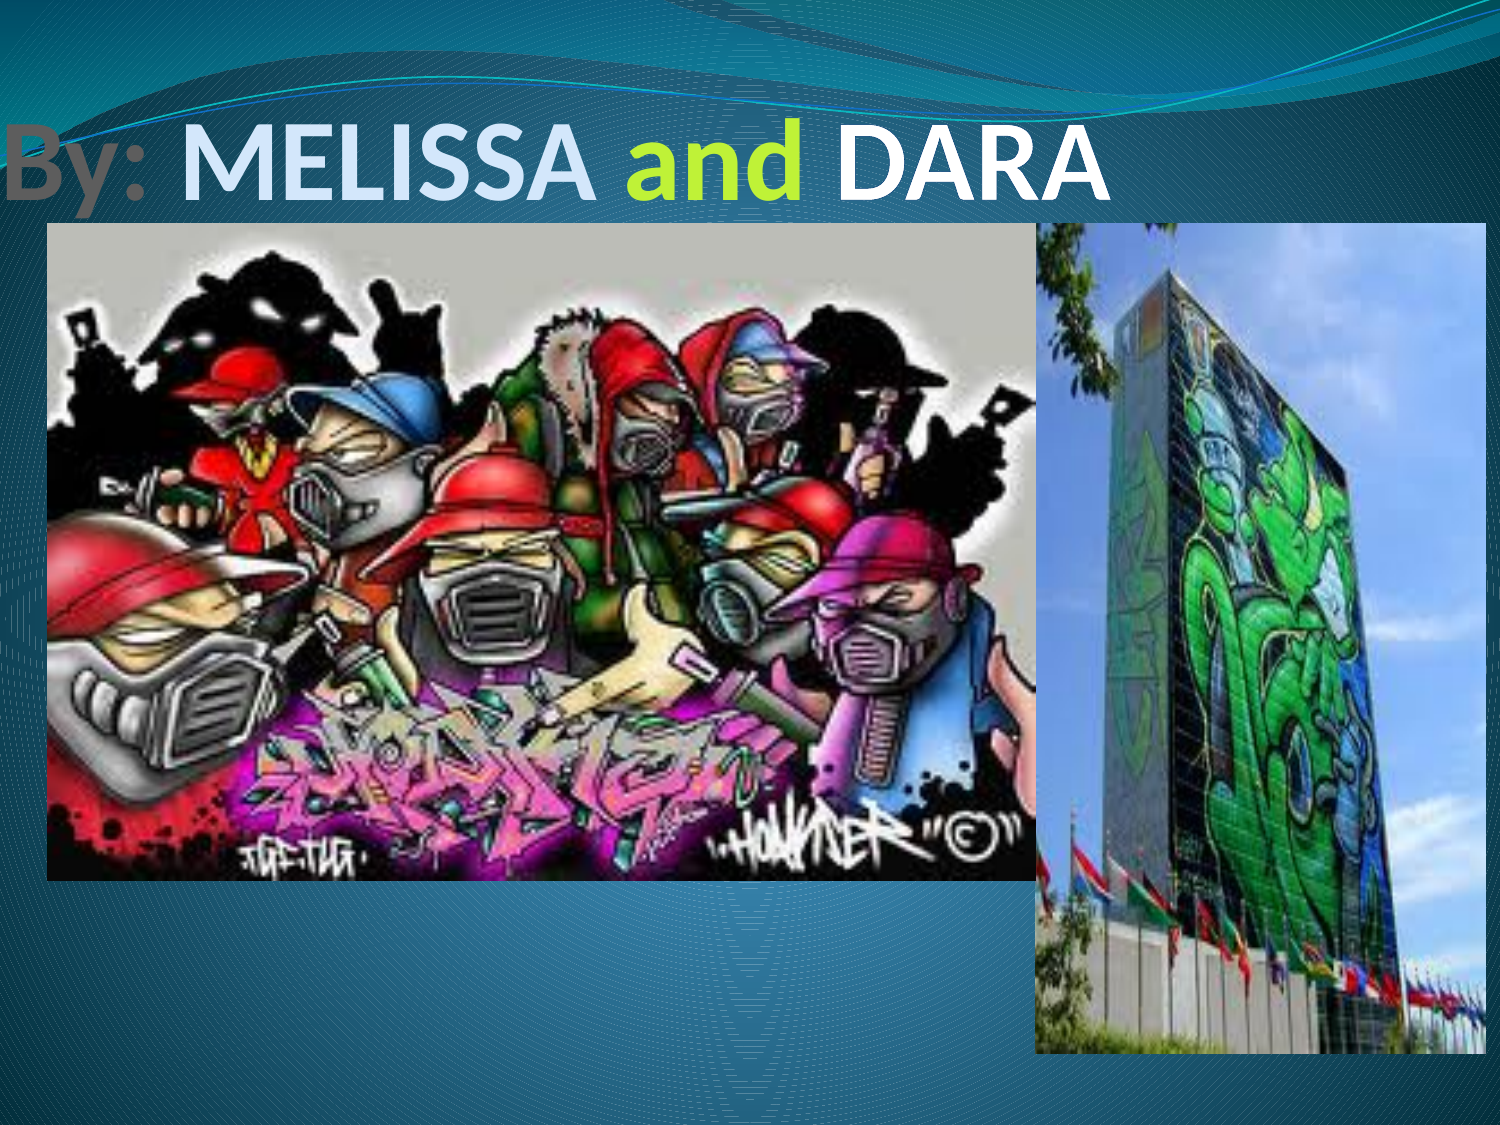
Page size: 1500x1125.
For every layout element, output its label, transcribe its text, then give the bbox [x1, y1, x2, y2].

title By: MELISSA and DARA [0, 0, 1275, 224]
picture [46, 223, 1486, 1054]
